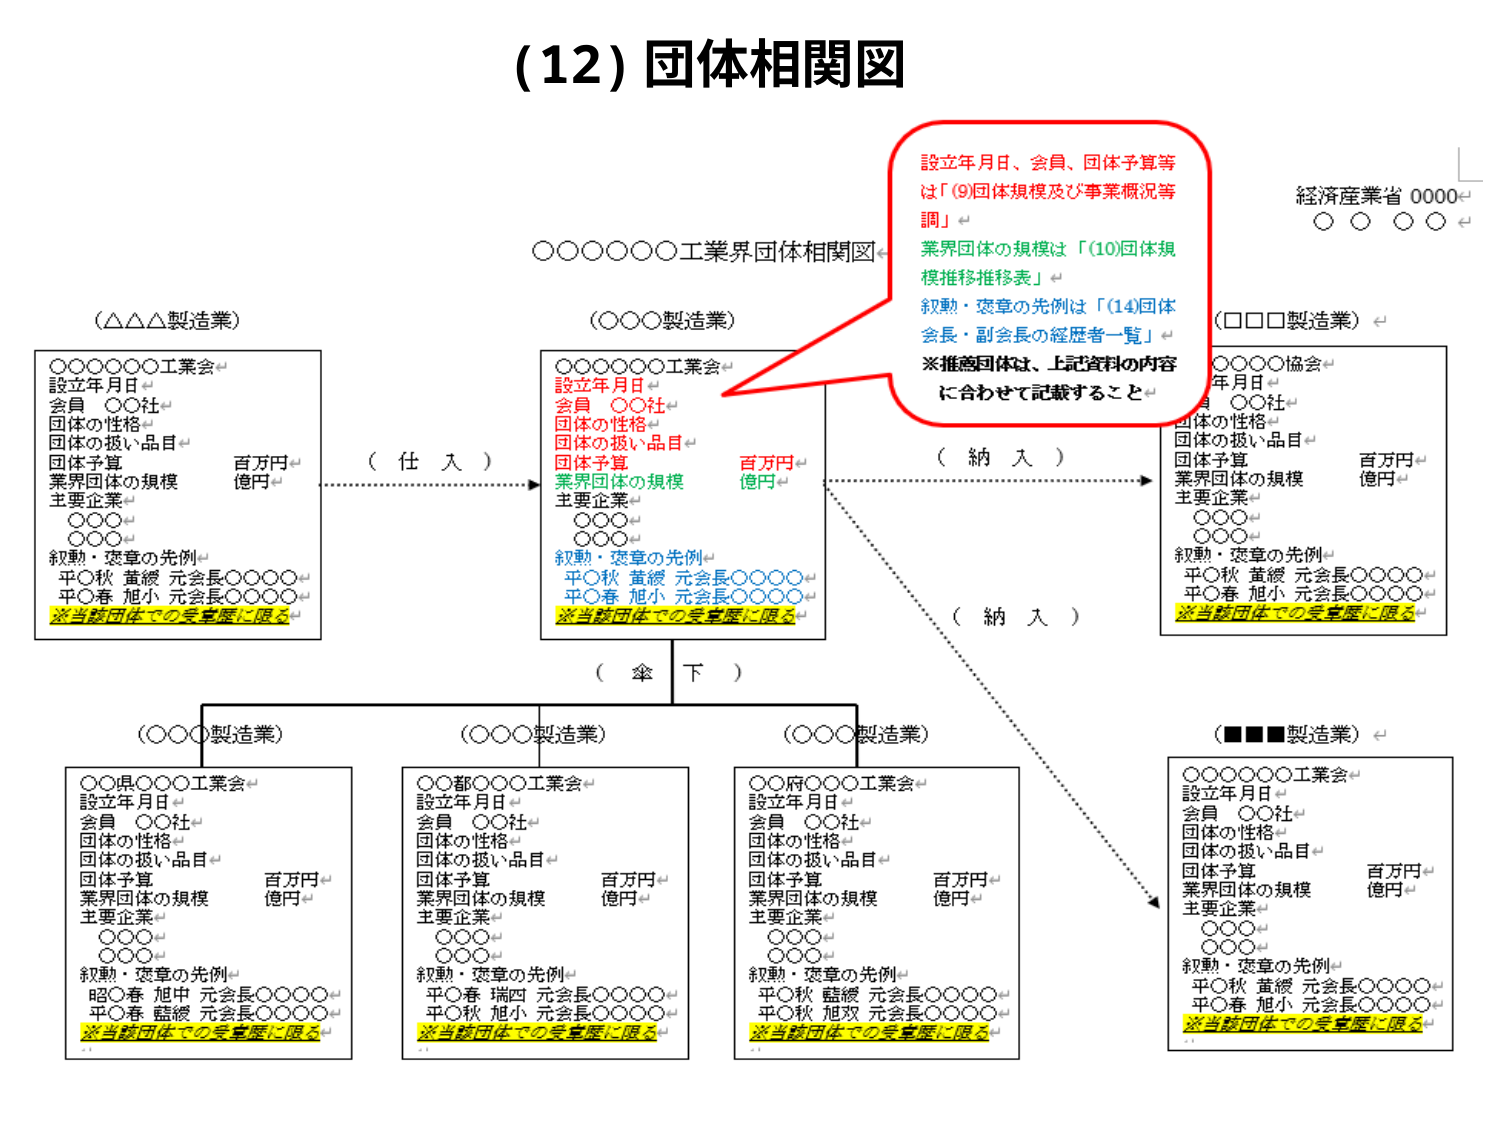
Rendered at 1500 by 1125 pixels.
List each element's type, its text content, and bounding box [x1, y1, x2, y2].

text_box (12)団体相関図 [206, 23, 1208, 102]
picture [15, 113, 1483, 1096]
